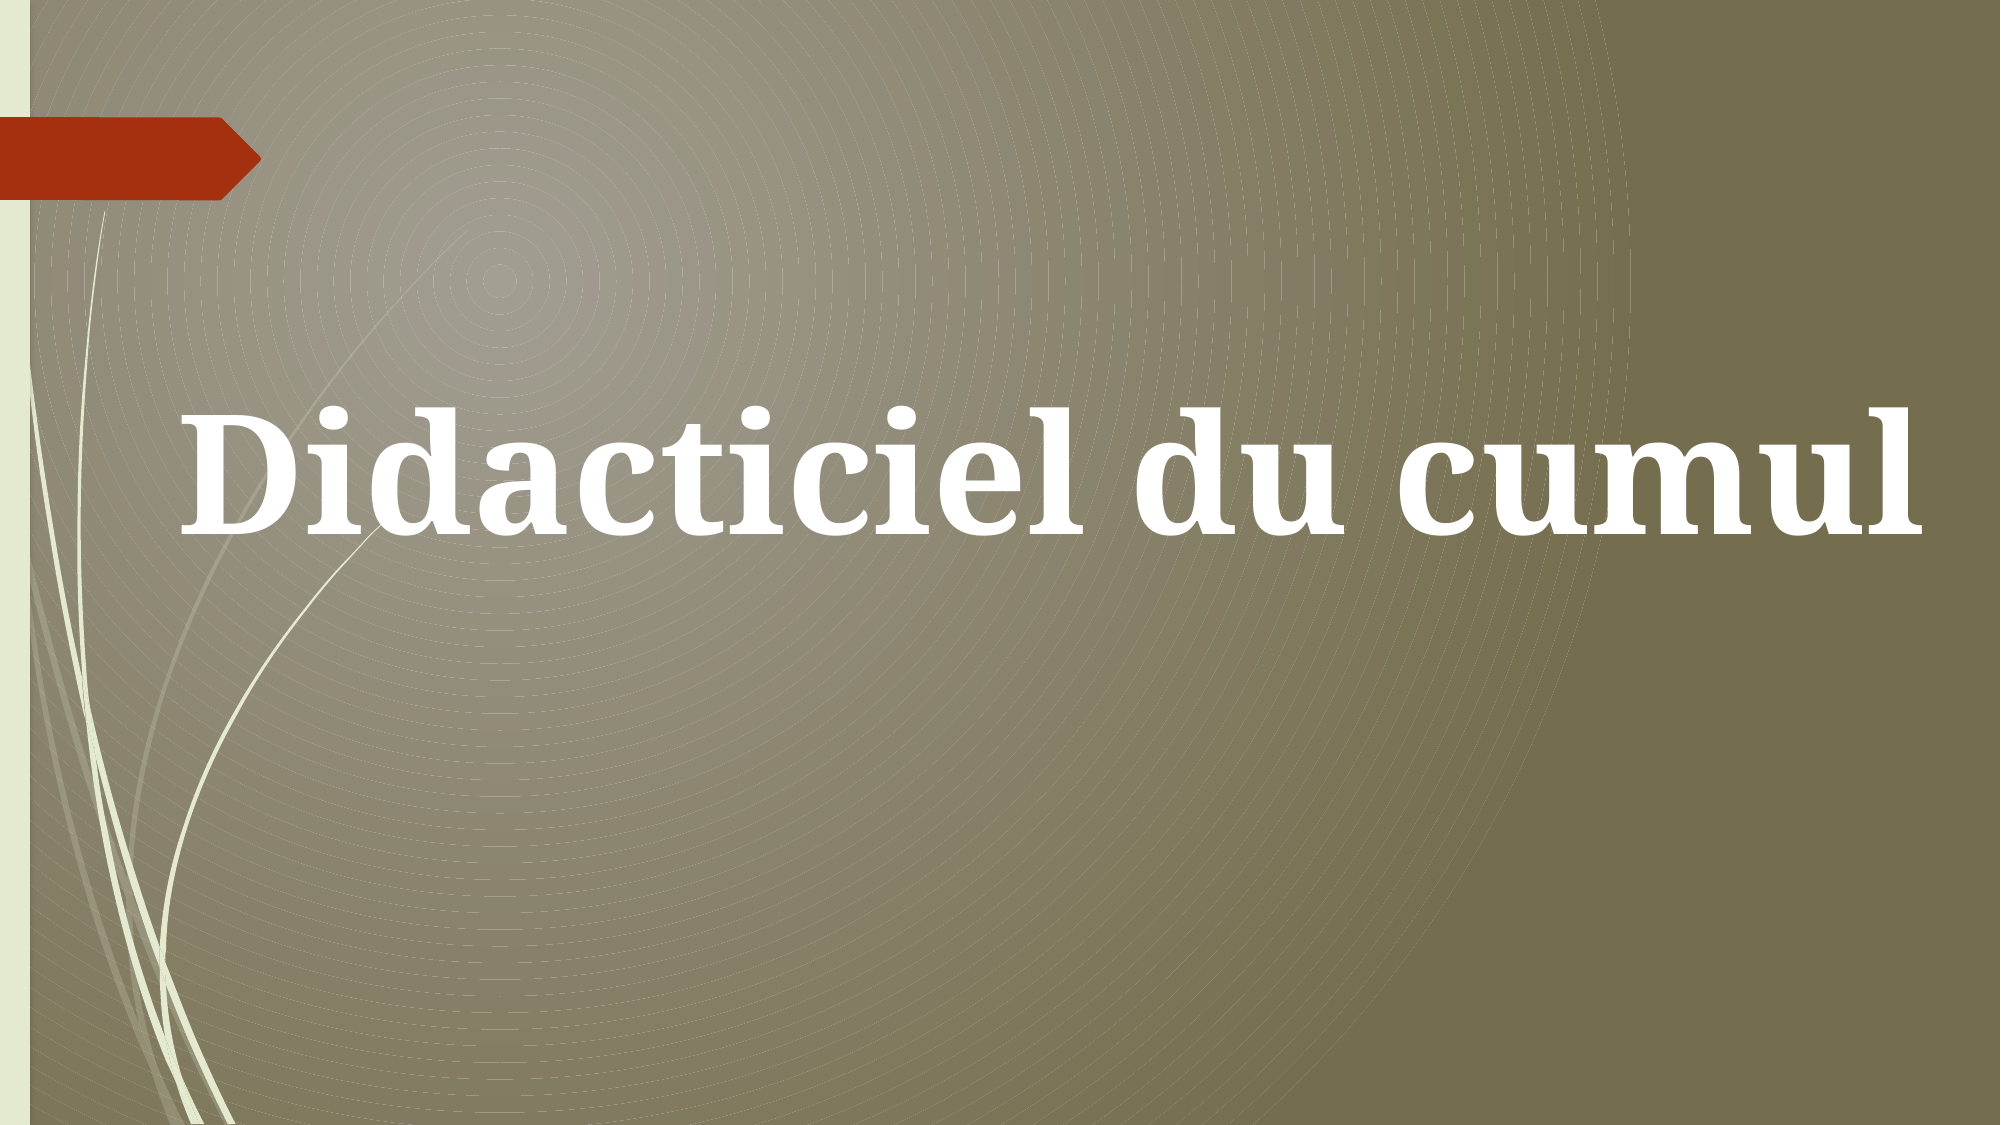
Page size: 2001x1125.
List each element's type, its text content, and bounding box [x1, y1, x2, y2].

title Didacticiel du cumul [121, 0, 1984, 796]
